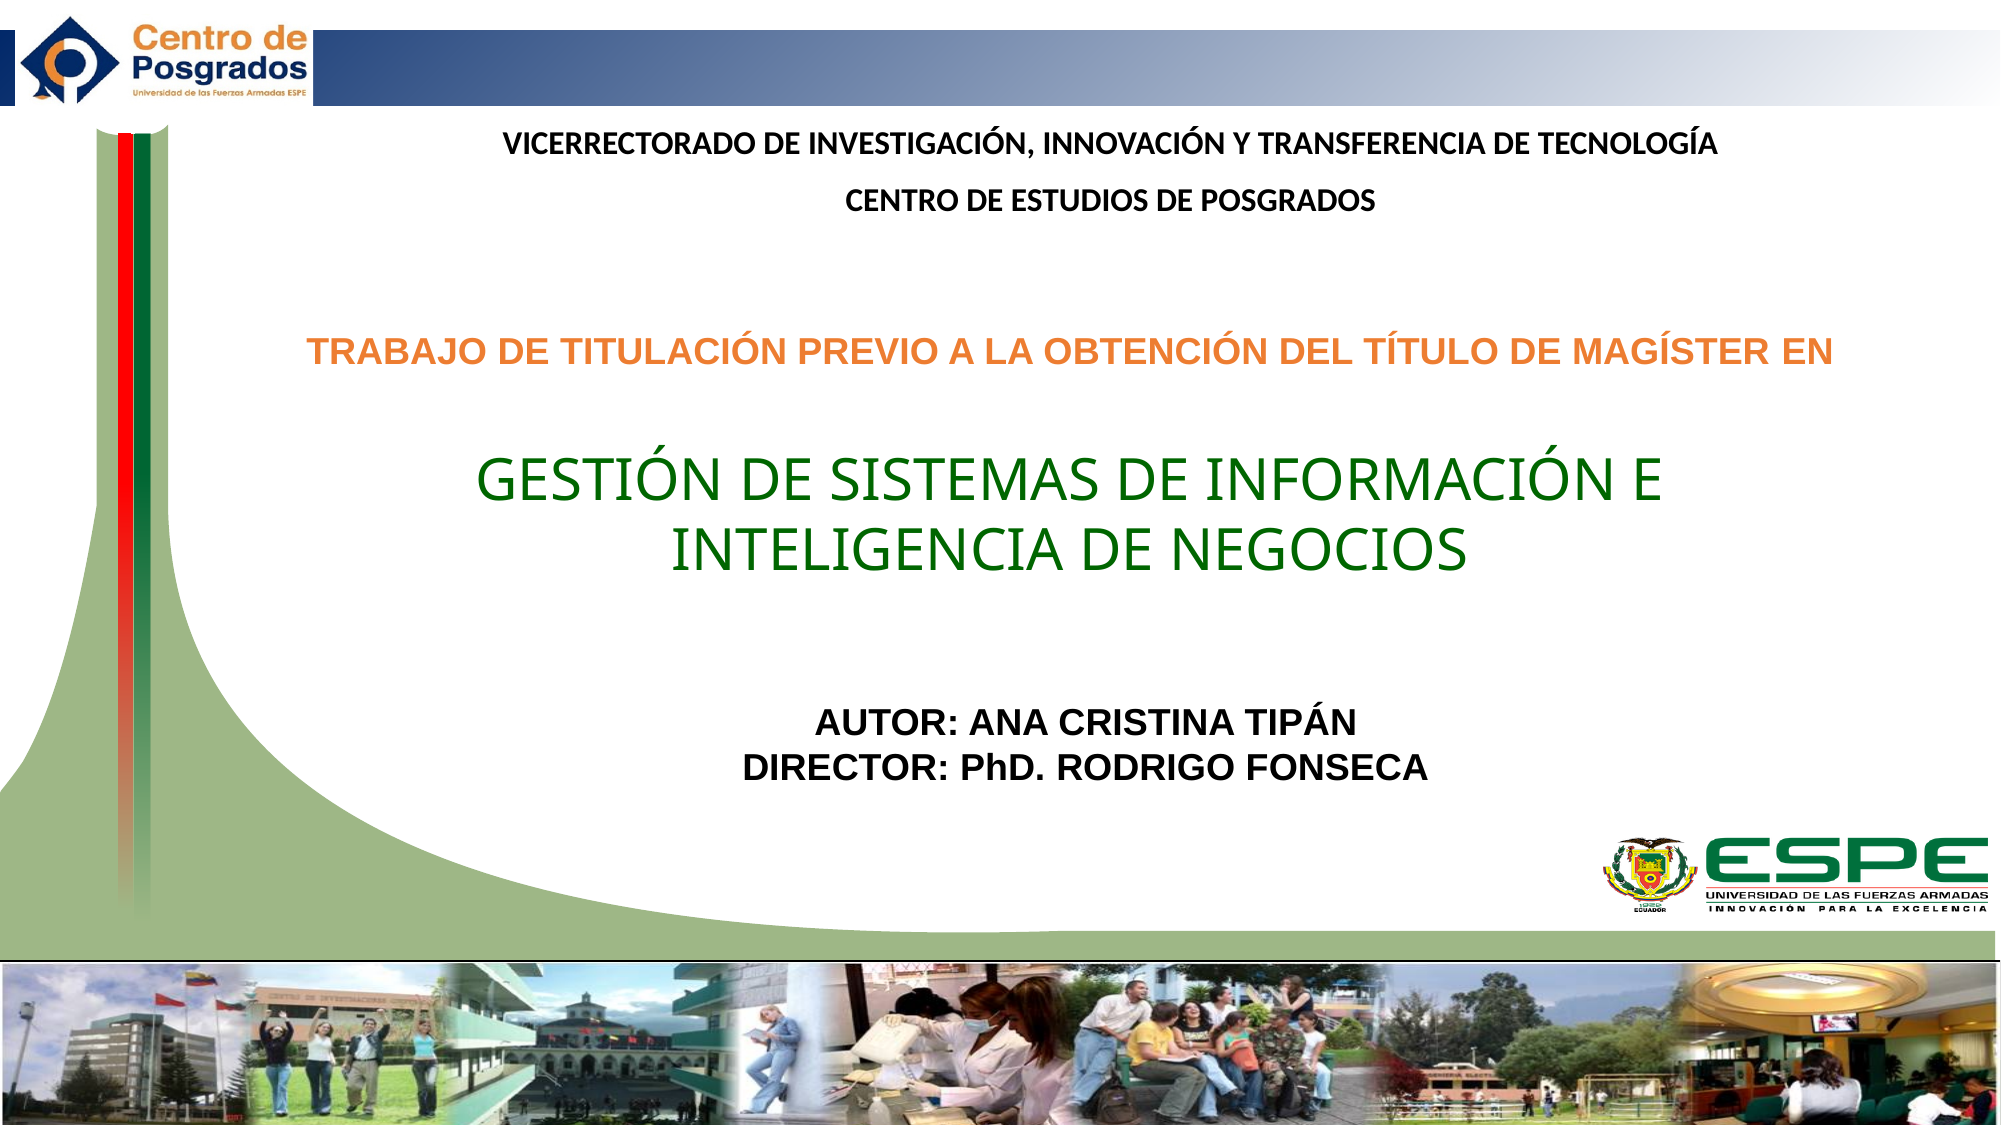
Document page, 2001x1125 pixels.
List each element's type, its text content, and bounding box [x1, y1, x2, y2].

text_box TRABAJO DE TITULACIÓN PREVIO A LA OBTENCIÓN DEL TÍTULO DE MAGÍSTER EN [282, 274, 1858, 380]
picture [15, 13, 314, 124]
text_box GESTIÓN DE SISTEMAS DE INFORMACIÓN E INTELIGENCIA DE NEGOCIOS [333, 434, 1807, 590]
picture [0, 962, 2000, 1125]
list VICERRECTORADO DE INVESTIGACIÓN, INNOVACIÓN Y TRANSFERENCIA DE TECNOLOGÍA CENTRO DE ESTUDIOS DE POSGRADOS [352, 118, 1870, 242]
text_box AUTOR: ANA CRISTINA TIPÁN DIRECTOR: PhD. RODRIGO FONSECA [482, 690, 1689, 796]
picture [1595, 827, 1990, 919]
